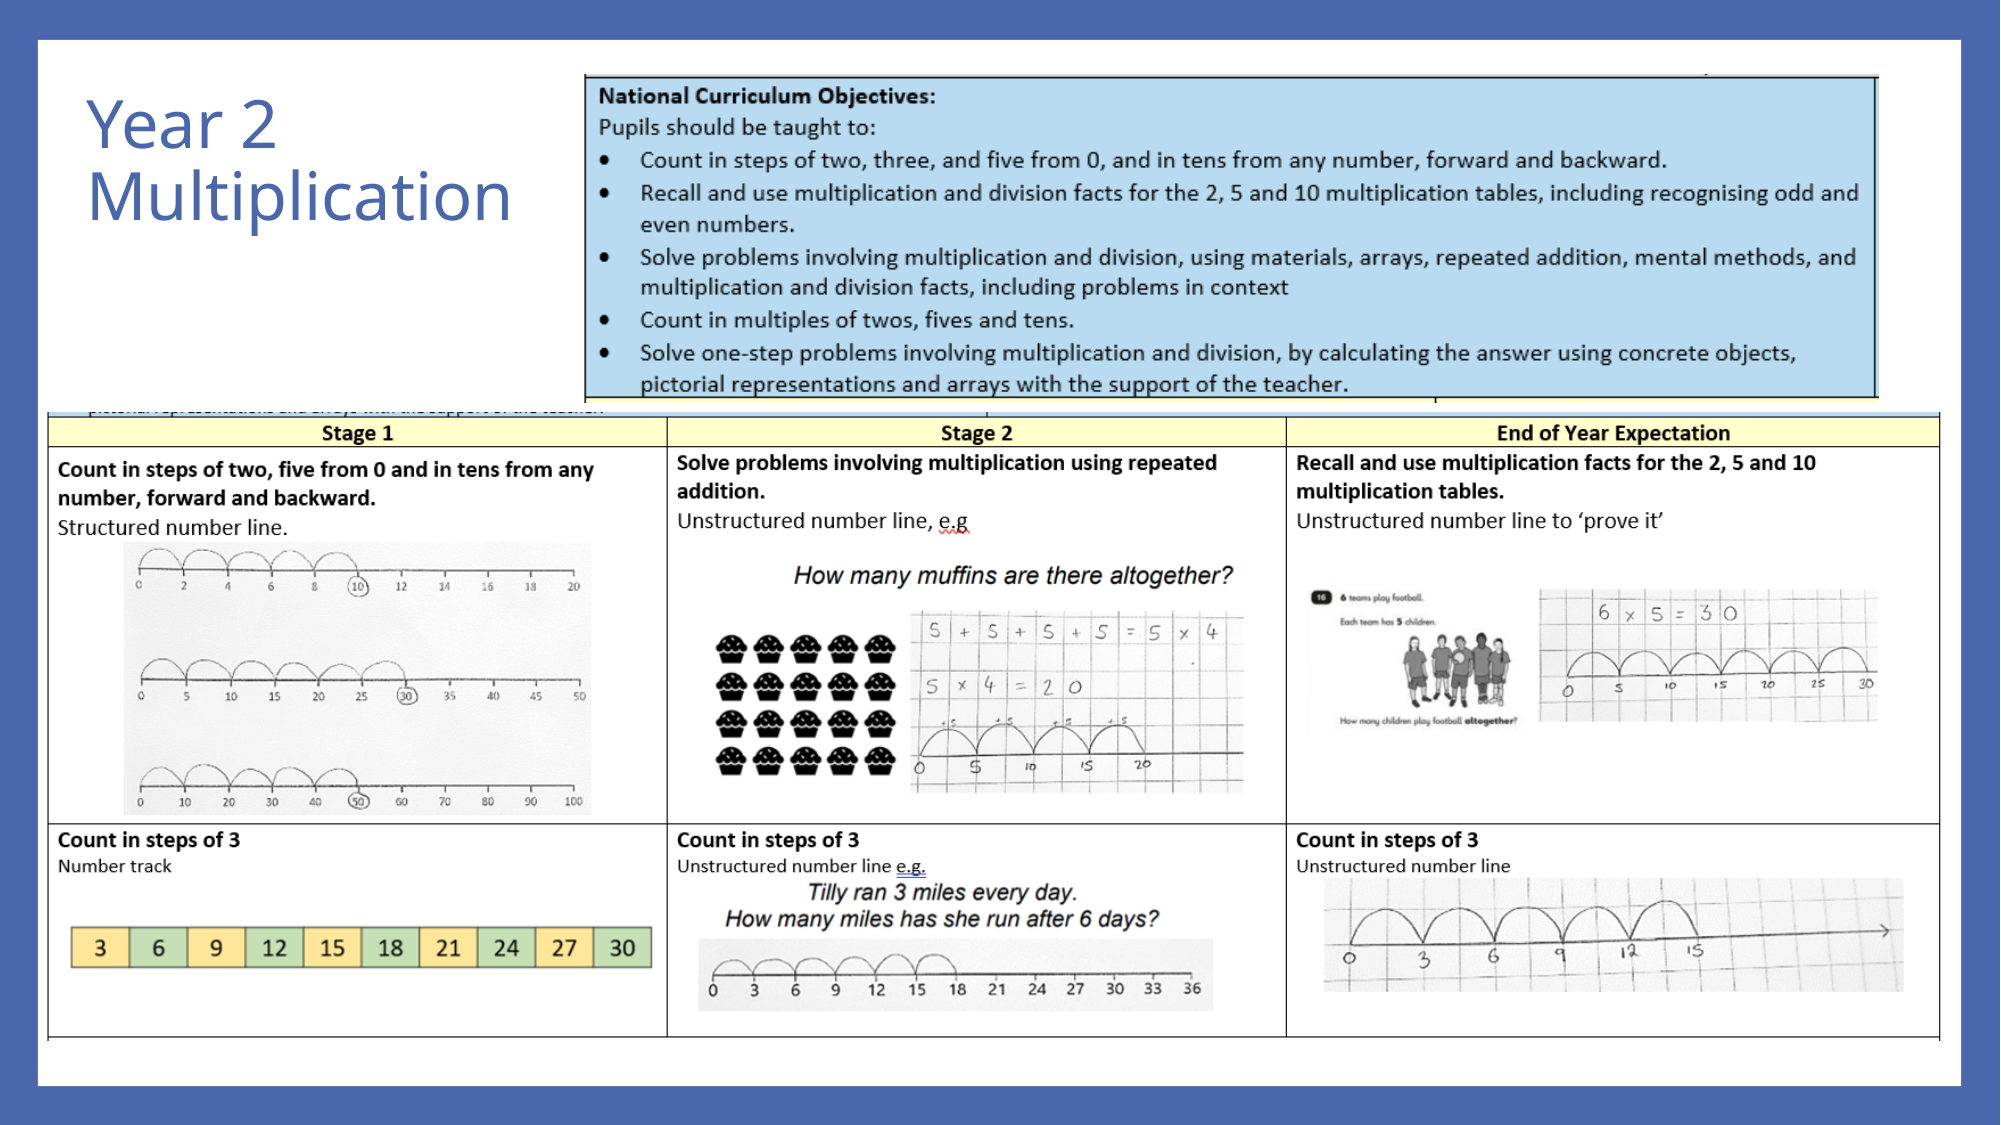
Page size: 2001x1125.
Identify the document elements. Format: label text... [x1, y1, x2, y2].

text_box Year 2 Multiplication [71, 51, 1692, 275]
picture [580, 74, 1880, 404]
picture [43, 412, 1946, 1042]
